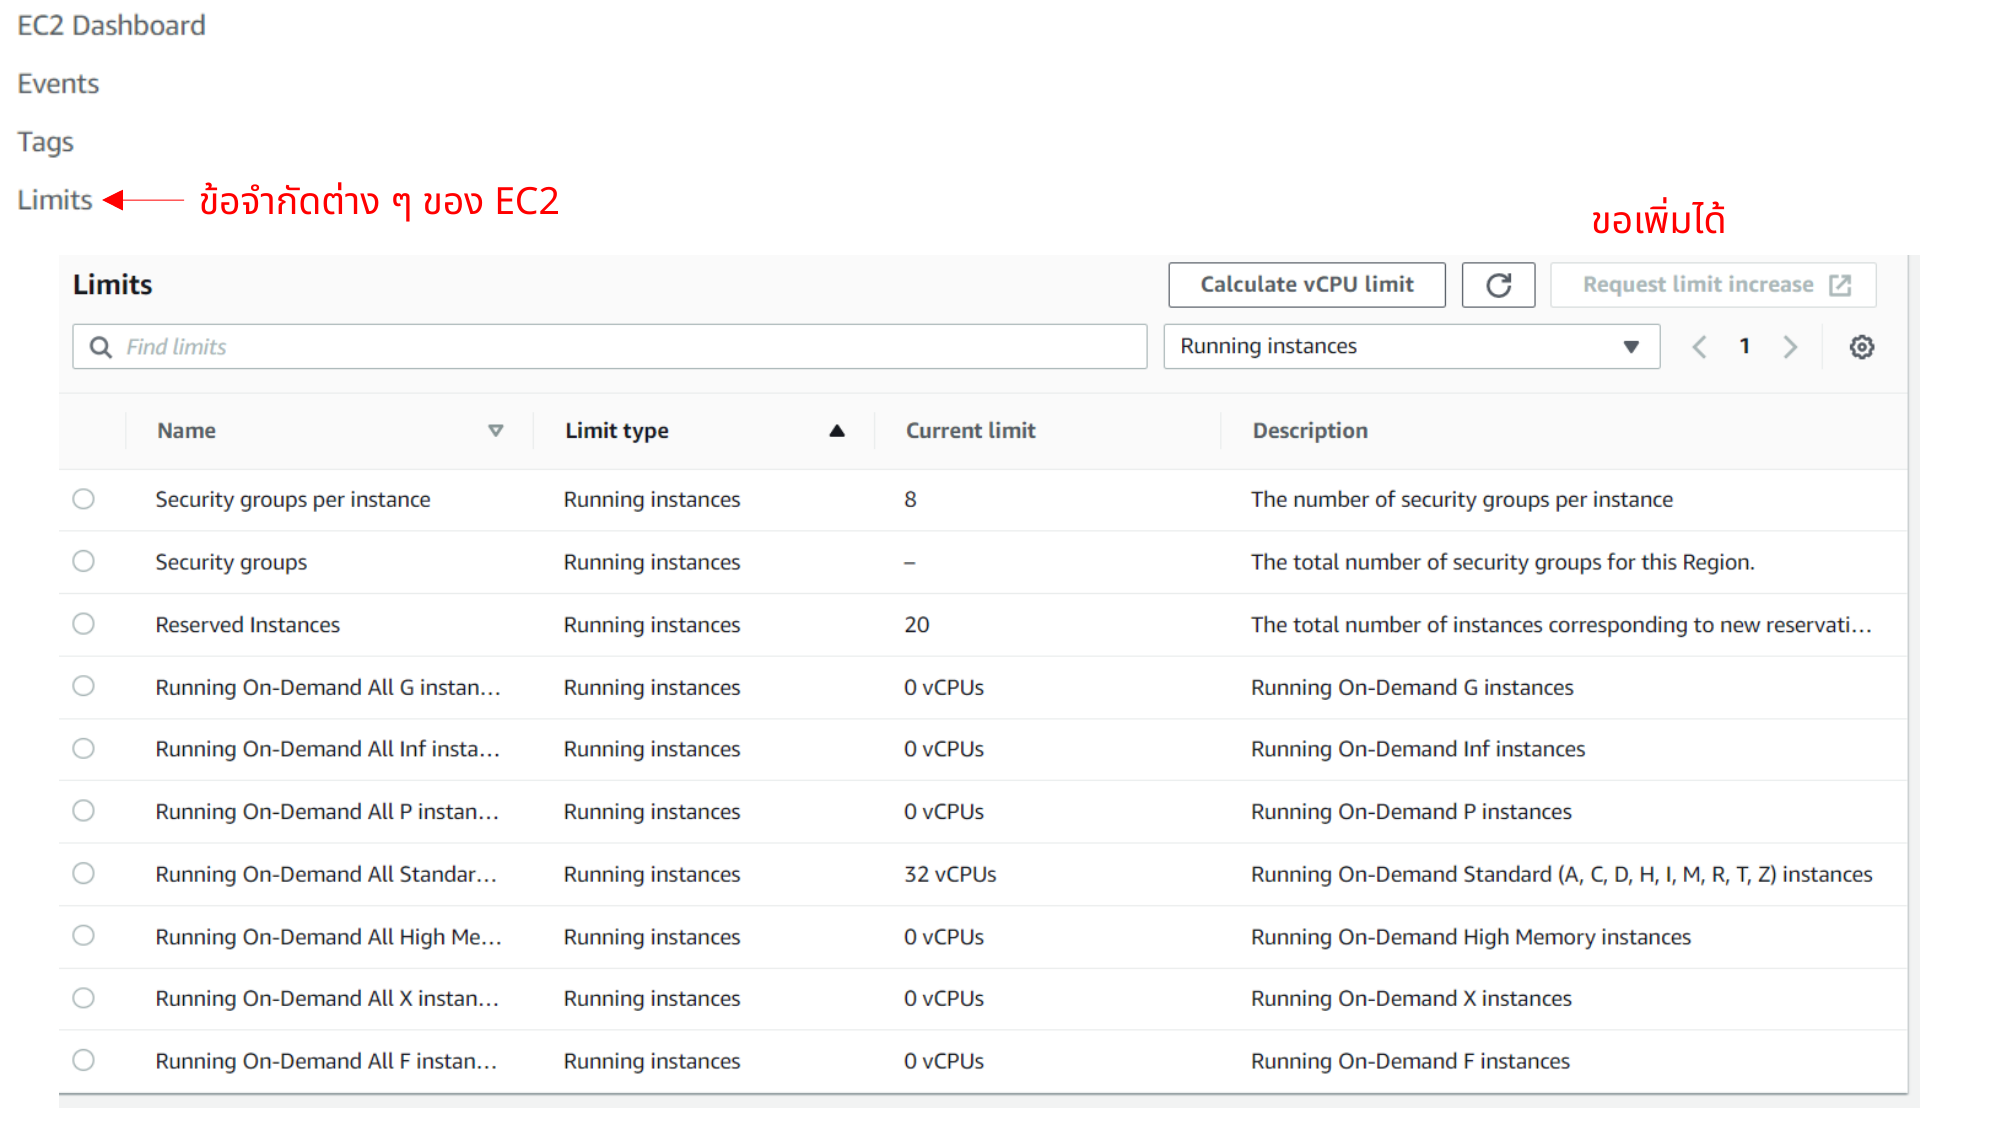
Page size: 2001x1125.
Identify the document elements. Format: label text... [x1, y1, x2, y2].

picture [0, 0, 227, 227]
text_box ขอเพิ่มได้ [1576, 188, 1767, 249]
picture [59, 255, 1920, 1108]
text_box ข้อจำกัดต่าง ๆ ของ EC2 [183, 169, 720, 230]
